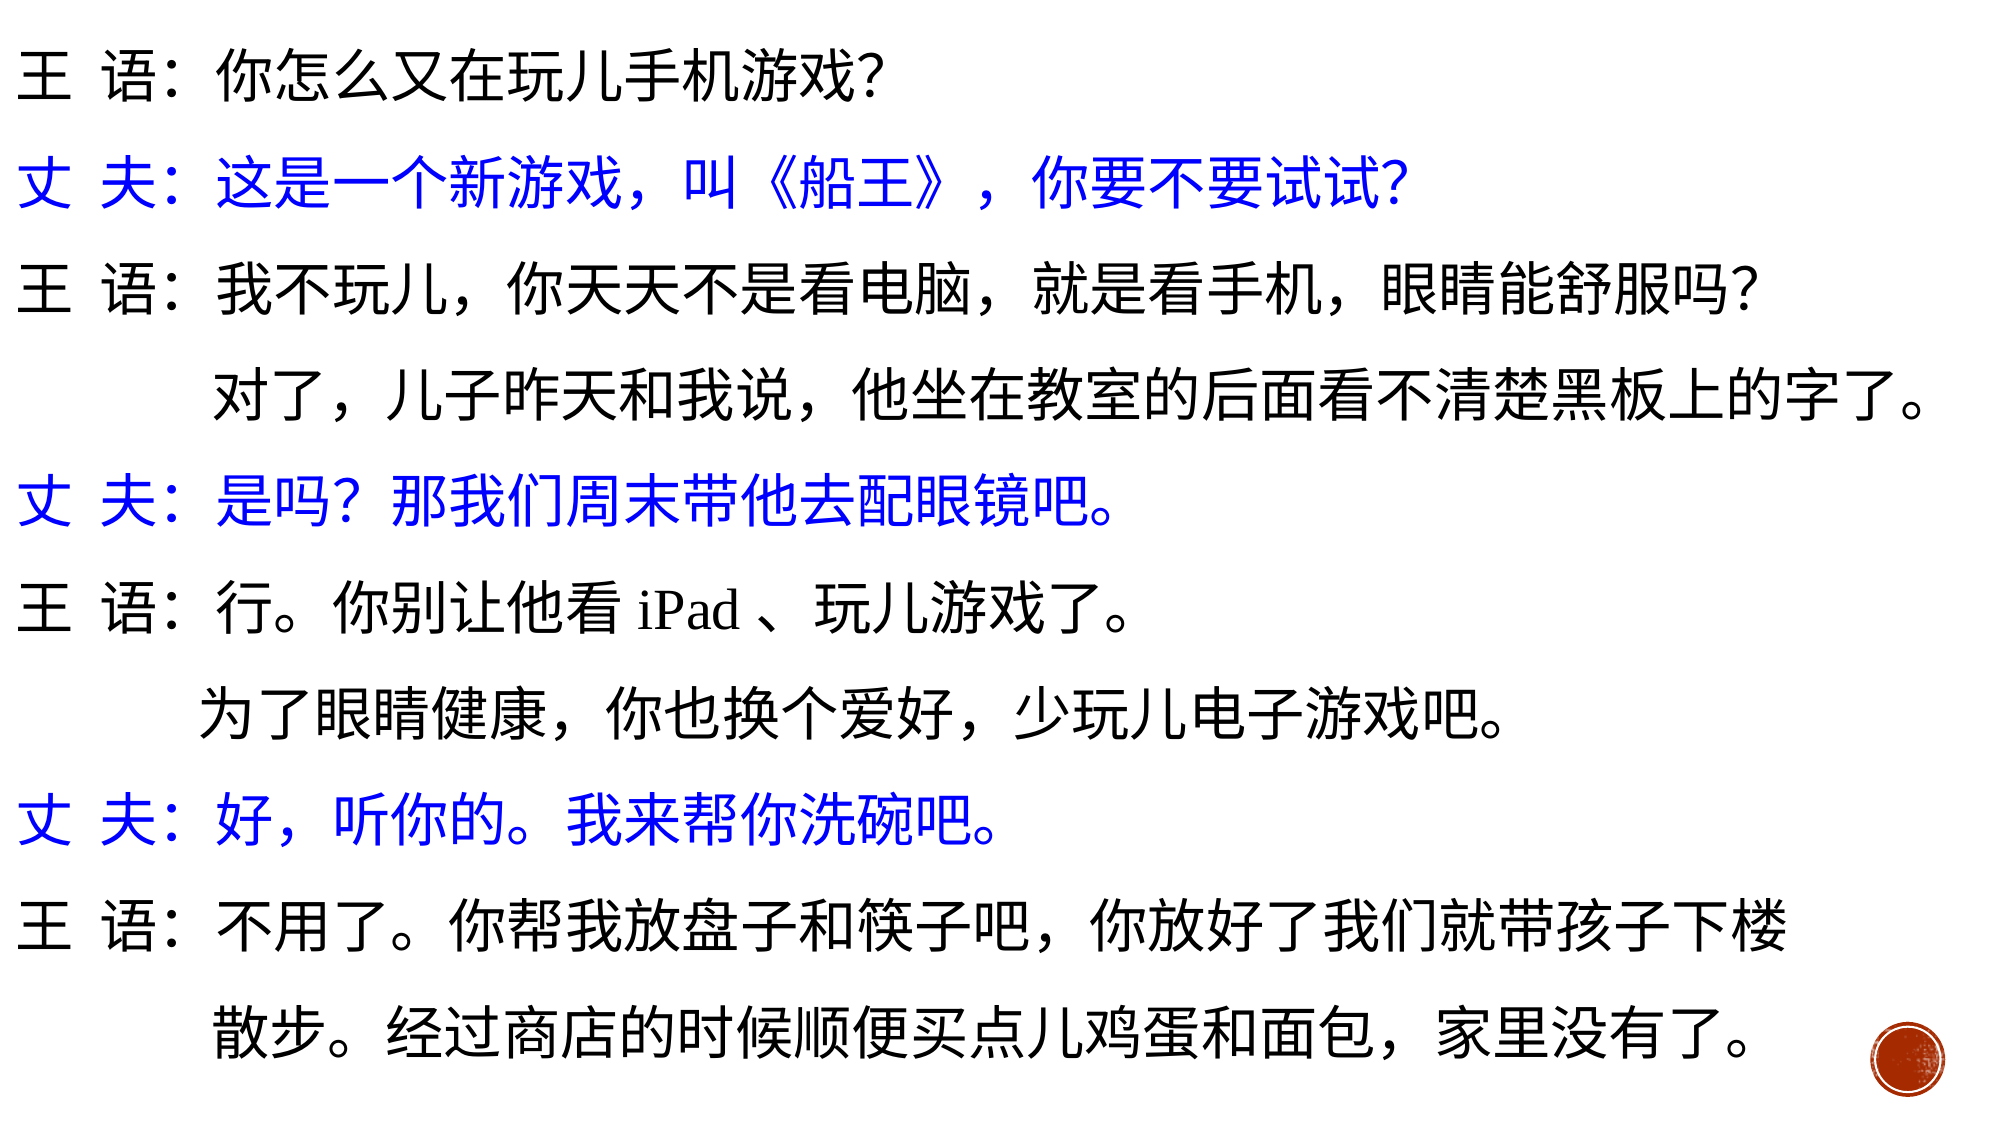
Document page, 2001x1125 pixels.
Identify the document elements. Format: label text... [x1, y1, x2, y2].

list 王 语：你怎么又在玩儿手机游戏？ 丈 夫：这是一个新游戏，叫《船王》，你要不要试试？ 王 语：我不玩儿，你天天不是看电脑，就是看手机，眼睛能舒服吗？ 对了，儿子昨天和我说，他坐在教室的后面看不清楚黑板上的字了。 丈 夫：是吗？那我们周末带他去配眼镜吧。 王 语：行。你别让他看iPad、玩儿游戏了。 为了眼睛健康，你也换个爱好，少玩儿电子游戏吧。 丈 夫：好，听你的。我来帮你洗碗吧。 王 语：不用了。你帮我放盘子和筷子吧，你放好了我们就带孩子下楼 散步。经过商店的时候顺便买点儿鸡蛋和面包，家里没有了。 [0, 14, 2000, 1100]
